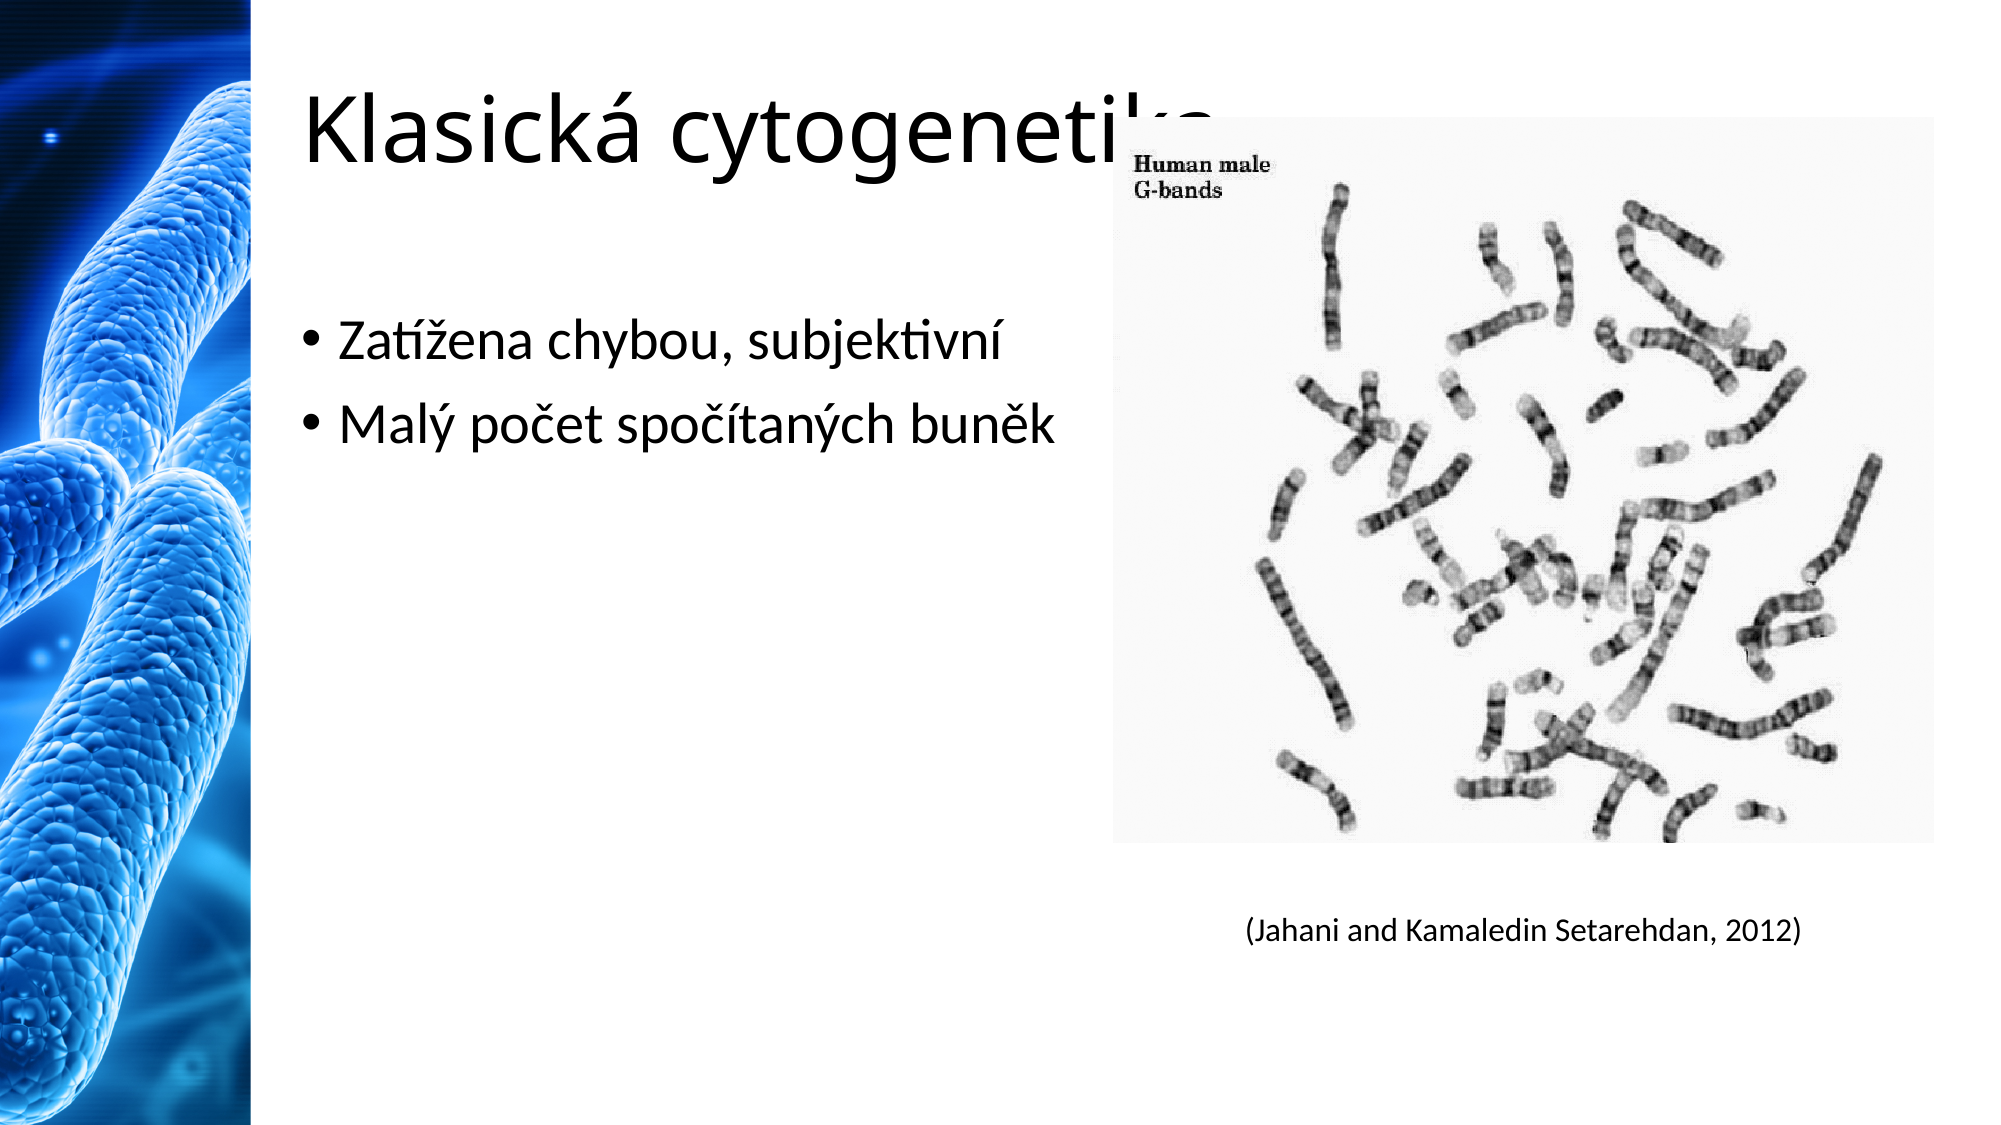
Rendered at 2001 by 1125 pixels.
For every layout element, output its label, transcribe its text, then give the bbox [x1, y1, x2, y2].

title Klasická cytogenetika [286, 24, 2000, 242]
picture [1113, 117, 1935, 843]
picture [0, 0, 251, 1125]
list Zatížena chybou, subjektivní Malý počet spočítaných buněk [286, 301, 2000, 1016]
text_box (Jahani and Kamaledin Setarehdan, 2012) [1193, 900, 1855, 996]
